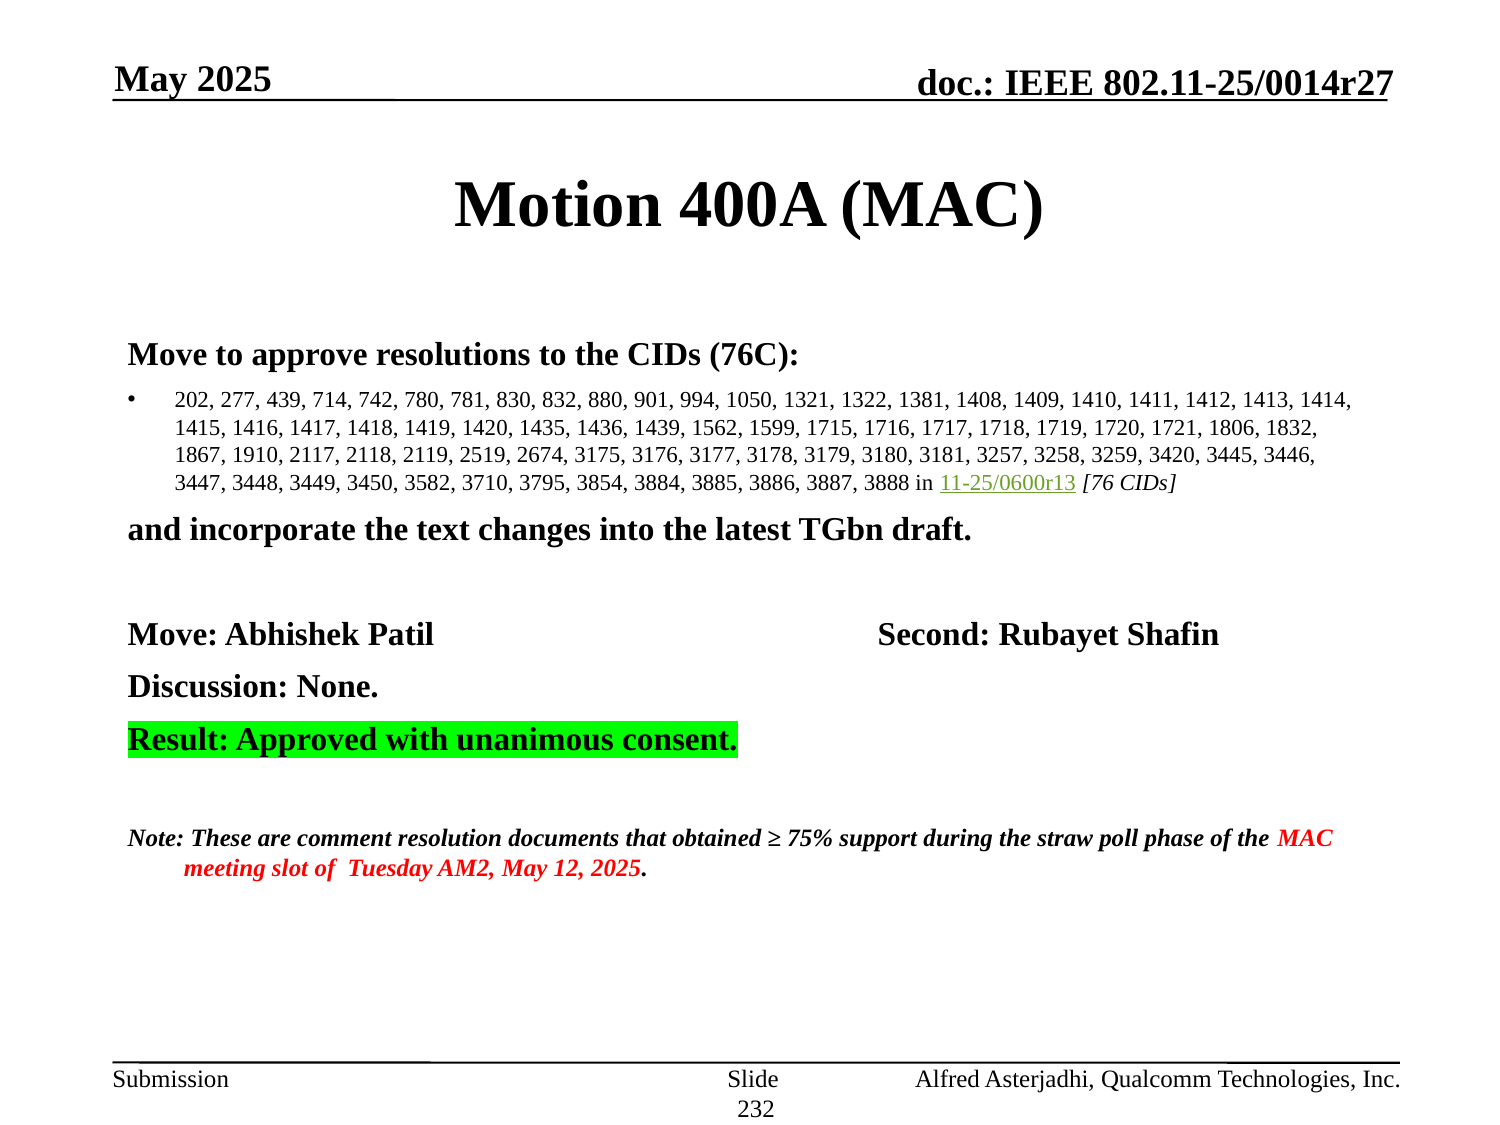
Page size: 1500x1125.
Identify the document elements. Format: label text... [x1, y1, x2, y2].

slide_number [114, 54, 423, 100]
slide_number Slide 232 [712, 1061, 800, 1123]
list Move to approve resolutions to the CIDs (76C): 202, 277, 439, 714, 742, 780, 781, 830, 832, 880, 901, 994, 1050, 1321, 1322, 1381, 1408, 1409, 1410, 1411, 1412, 1413, 1414, 1415, 1416, 1417, 1418, 1419, 1420, 1435, 1436, 1439, 1562, 1599, 1715, 1716, 1717, 1718, 1719, 1720, 1721, 1806, 1832, 1867, 1910, 2117, 2118, 2119, 2519, 2674, 3175, 3176, 3177, 3178, 3179, 3180, 3181, 3257, 3258, 3259, 3420, 3445, 3446, 3447, 3448, 3449, 3450, 3582, 3710, 3795, 3854, 3884, 3885, 3886, 3887, 3888 in 11-25/0600r13 [76 CIDs] and incorporate the text changes into the latest TGbn draft. Move: Abhishek Patil Second: Rubayet Shafin Discussion: None. Result: Approved with unanimous consent. Note: These are comment resolution documents that obtained ≥ 75% support during the straw poll phase of the MAC meeting slot of Tuesday AM2, May 12, 2025. [112, 324, 1388, 1063]
footer Alfred Asterjadhi, Qualcomm Technologies, Inc. [878, 1061, 1402, 1093]
title Motion 400A (MAC) [112, 112, 1388, 288]
